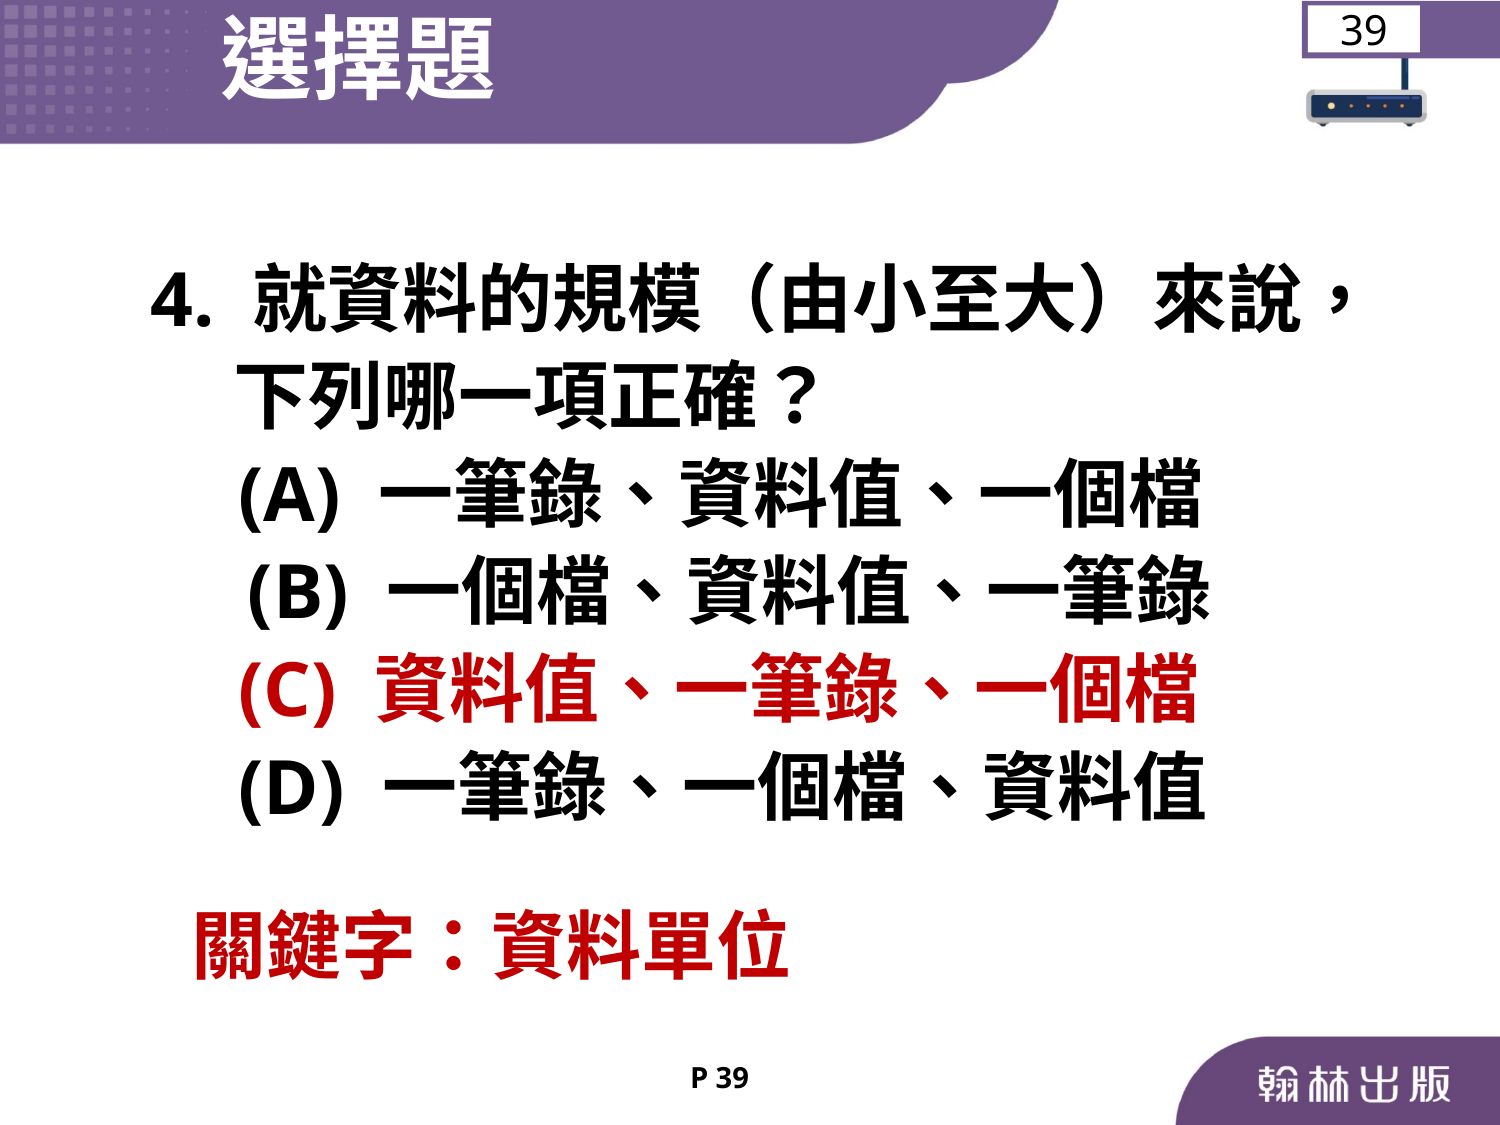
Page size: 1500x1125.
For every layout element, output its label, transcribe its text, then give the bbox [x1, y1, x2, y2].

text_box 39 [1307, 4, 1421, 53]
text_box [1301, 0, 1500, 59]
text_box P 39 [675, 1052, 854, 1102]
title 選擇題 [205, 0, 1098, 144]
picture [0, 0, 1500, 1125]
text_box 關鍵字：資料單位 [176, 890, 895, 996]
list 4. 就資料的規模（由小至大）來說， 下列哪一項正確？ (A) 一筆錄、資料值、一個檔 (B) 一個檔、資料值、一筆錄 (C) 資料值、一筆錄、一個檔 (D) 一筆錄、一個檔、資料值 [115, 253, 1351, 942]
